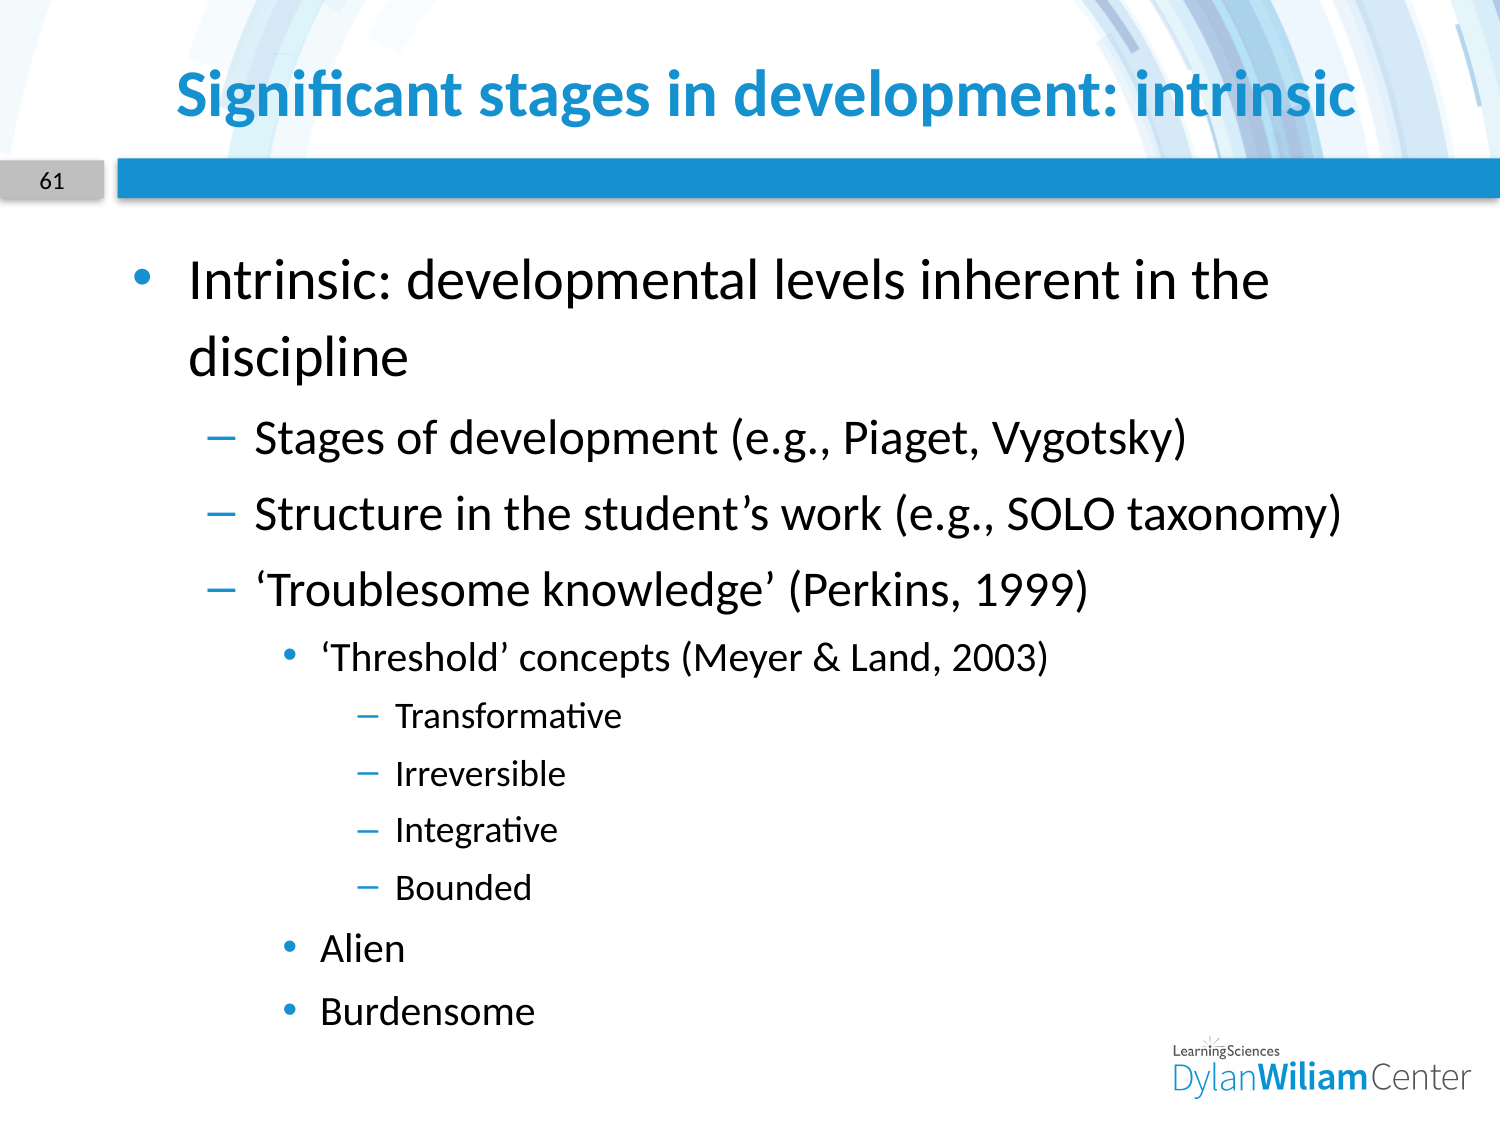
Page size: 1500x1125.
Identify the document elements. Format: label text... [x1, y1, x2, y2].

slide_number 61 [0, 160, 105, 199]
list Intrinsic: developmental levels inherent in the discipline Stages of development (e.g., Piaget, Vygotsky) Structure in the student’s work (e.g., SOLO taxonomy) ‘Troublesome knowledge’ (Perkins, 1999) ‘Threshold’ concepts (Meyer & Land, 2003) Transformative Irreversible Integrative Bounded Alien Burdensome [117, 227, 1425, 1022]
title Significant stages in development: intrinsic [117, 38, 1418, 141]
picture [1145, 1021, 1500, 1125]
picture [0, 0, 1500, 159]
